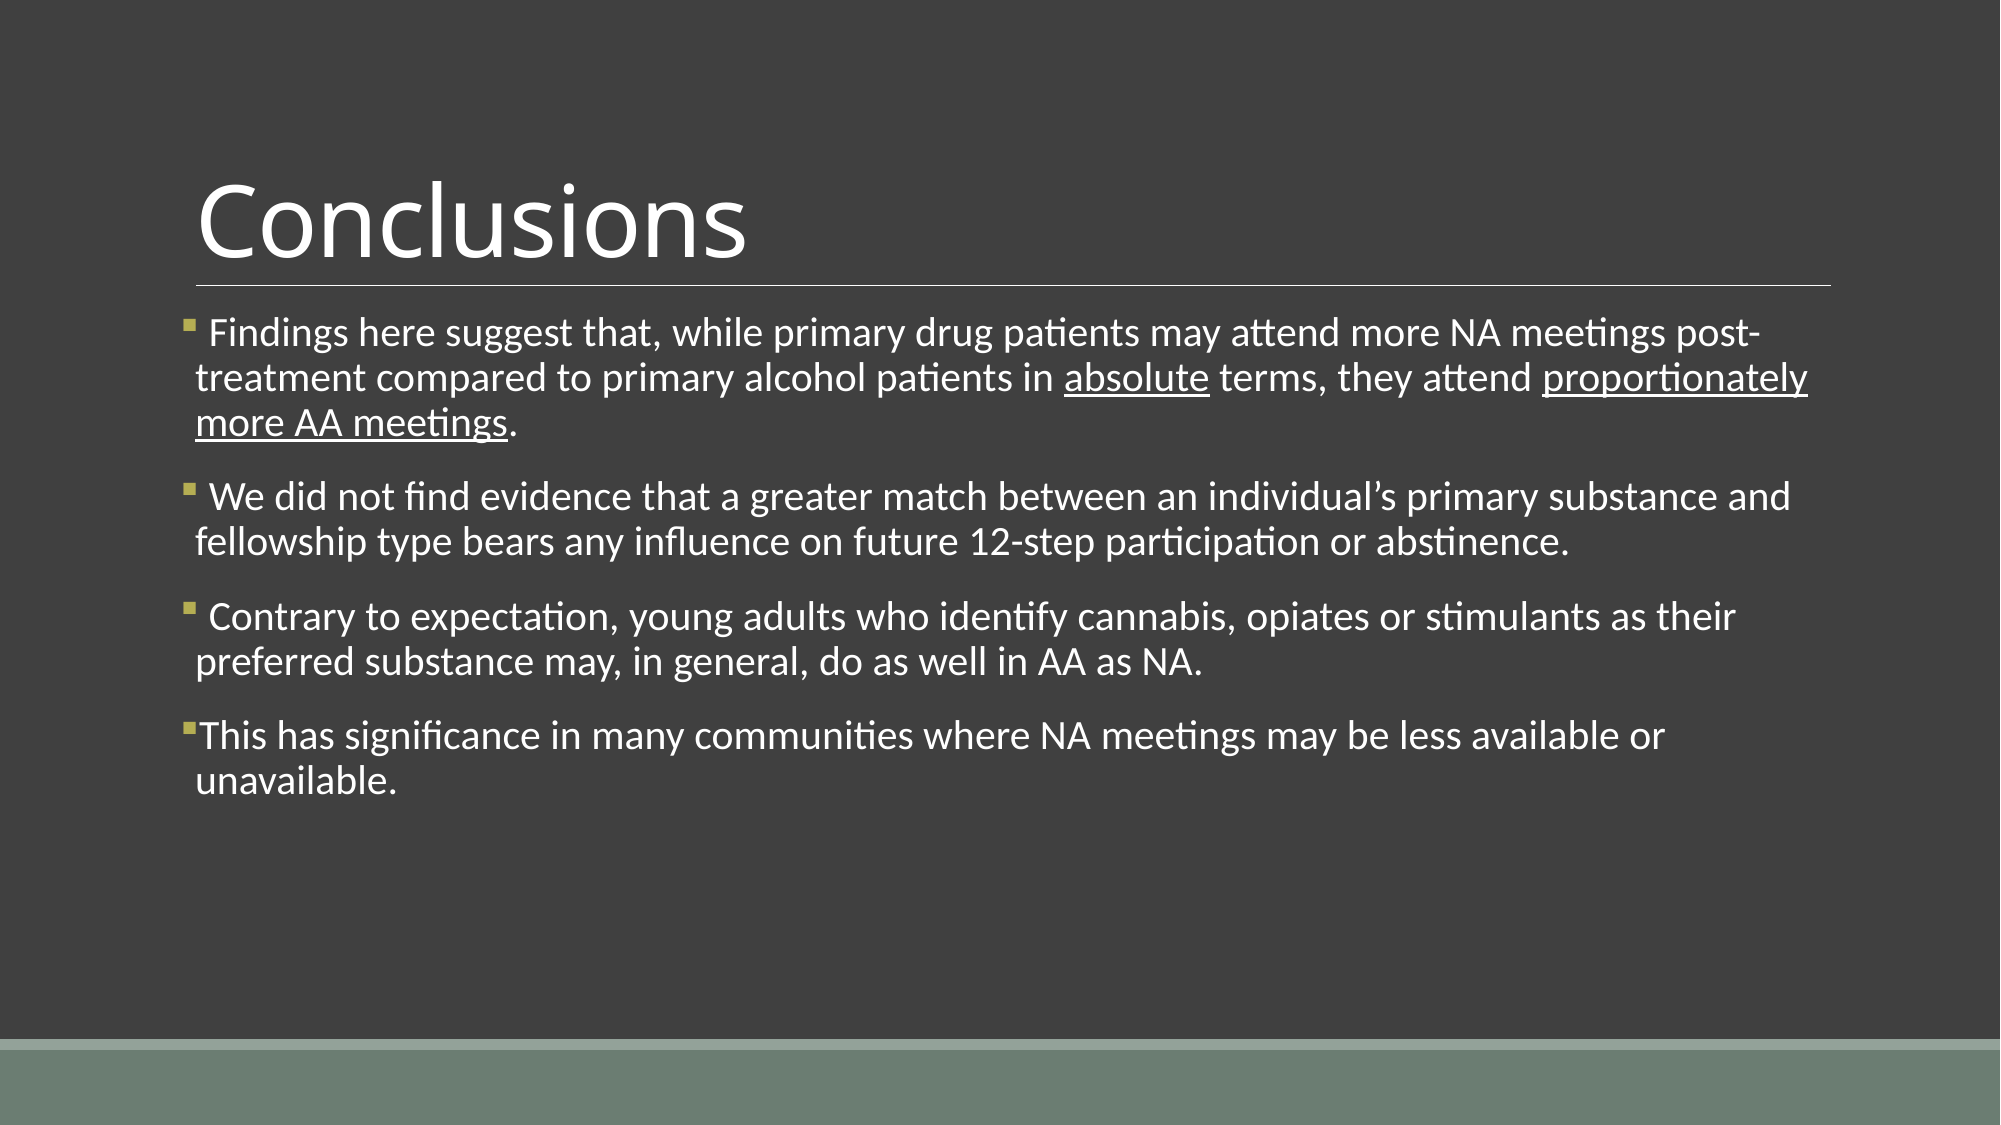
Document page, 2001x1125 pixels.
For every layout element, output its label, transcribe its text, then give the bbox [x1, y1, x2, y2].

list Findings here suggest that, while primary drug patients may attend more NA meetings post-treatment compared to primary alcohol patients in absolute terms, they attend proportionately more AA meetings. We did not find evidence that a greater match between an individual’s primary substance and fellowship type bears any influence on future 12-step participation or abstinence. Contrary to expectation, young adults who identify cannabis, opiates or stimulants as their preferred substance may, in general, do as well in AA as NA. This has significance in many communities where NA meetings may be less available or unavailable. [180, 302, 1830, 963]
title Conclusions [180, 47, 1830, 285]
